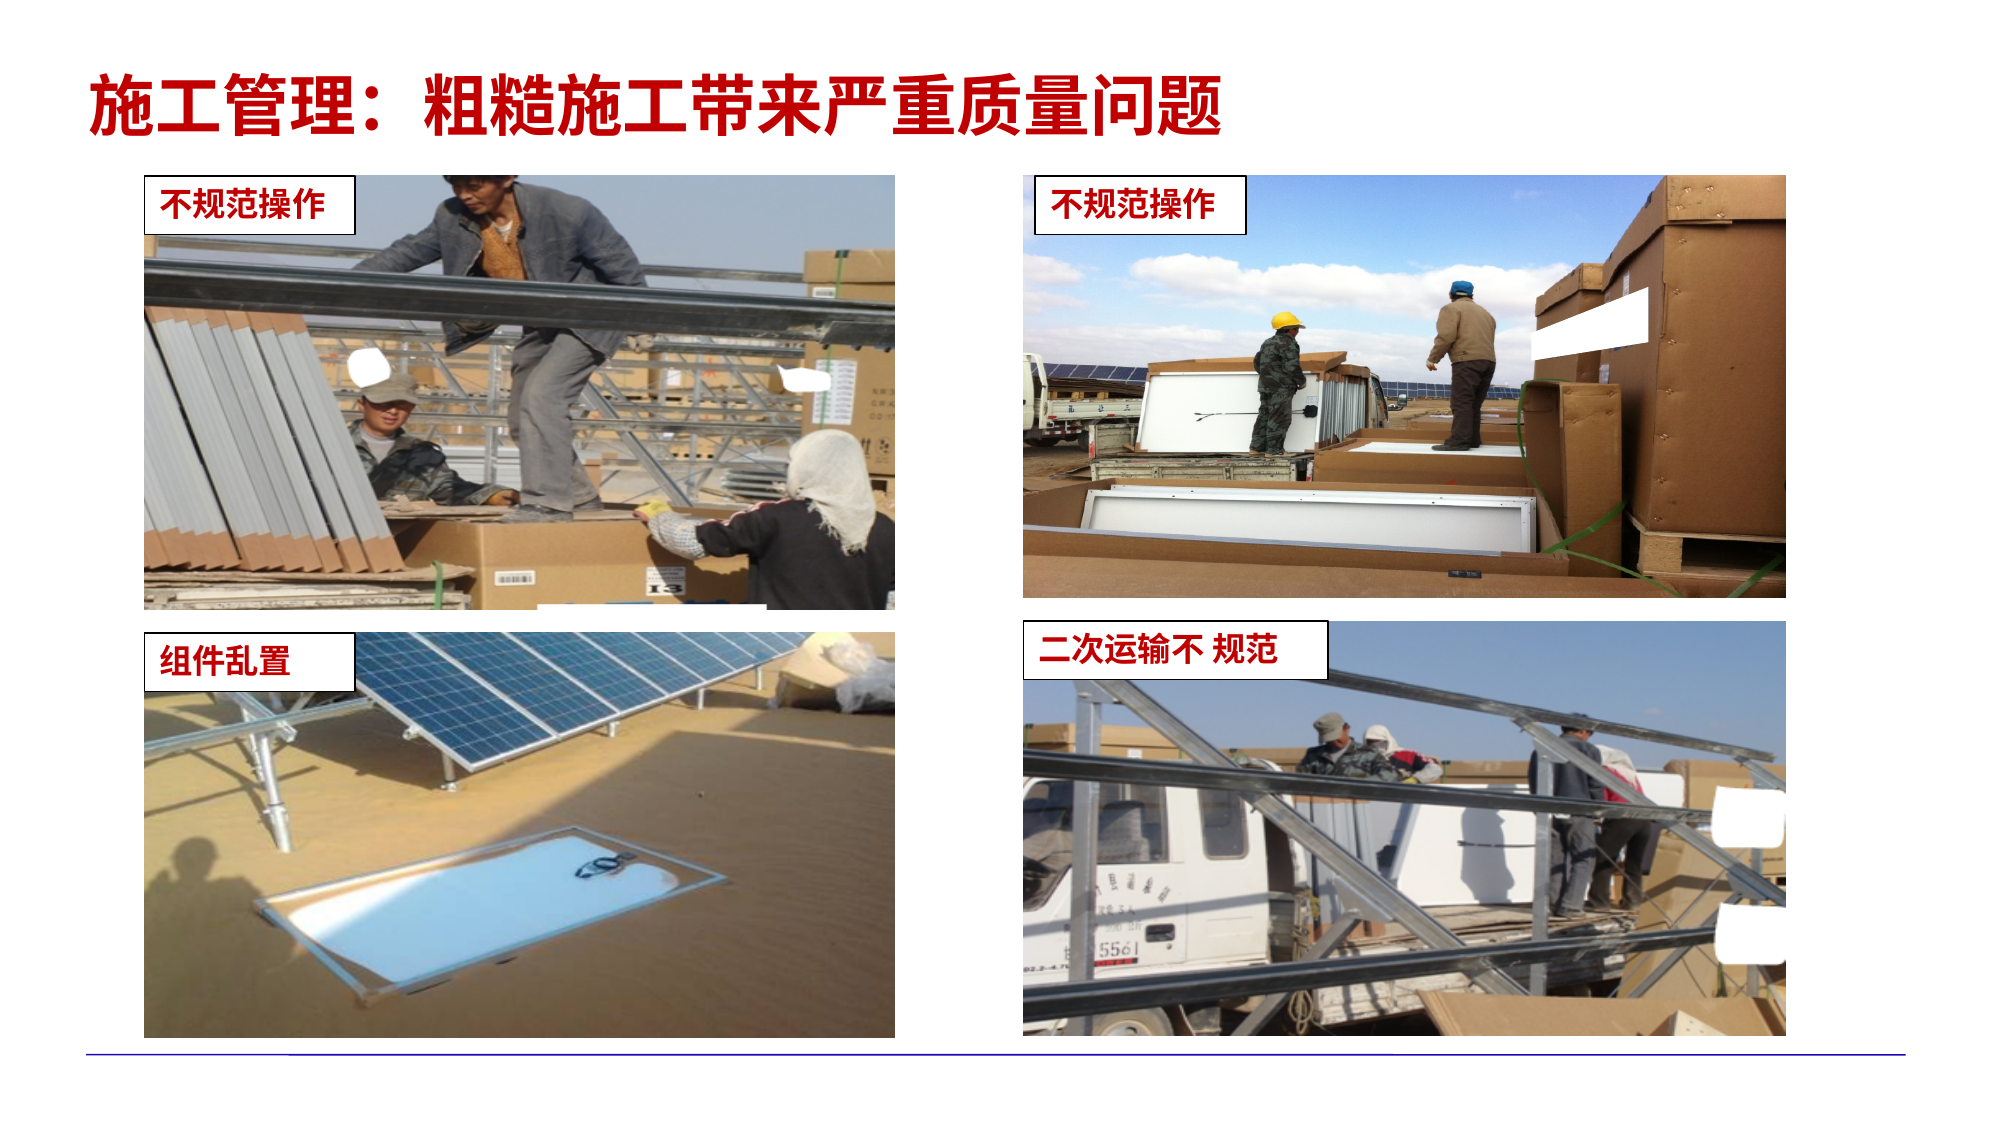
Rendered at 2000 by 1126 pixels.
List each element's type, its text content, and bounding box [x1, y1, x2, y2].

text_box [1023, 175, 1786, 598]
picture [144, 632, 895, 1038]
picture [144, 175, 895, 610]
picture [1023, 620, 1786, 1036]
text_box 施工管理：粗糙施工带来严重质量问题 [73, 56, 1528, 152]
